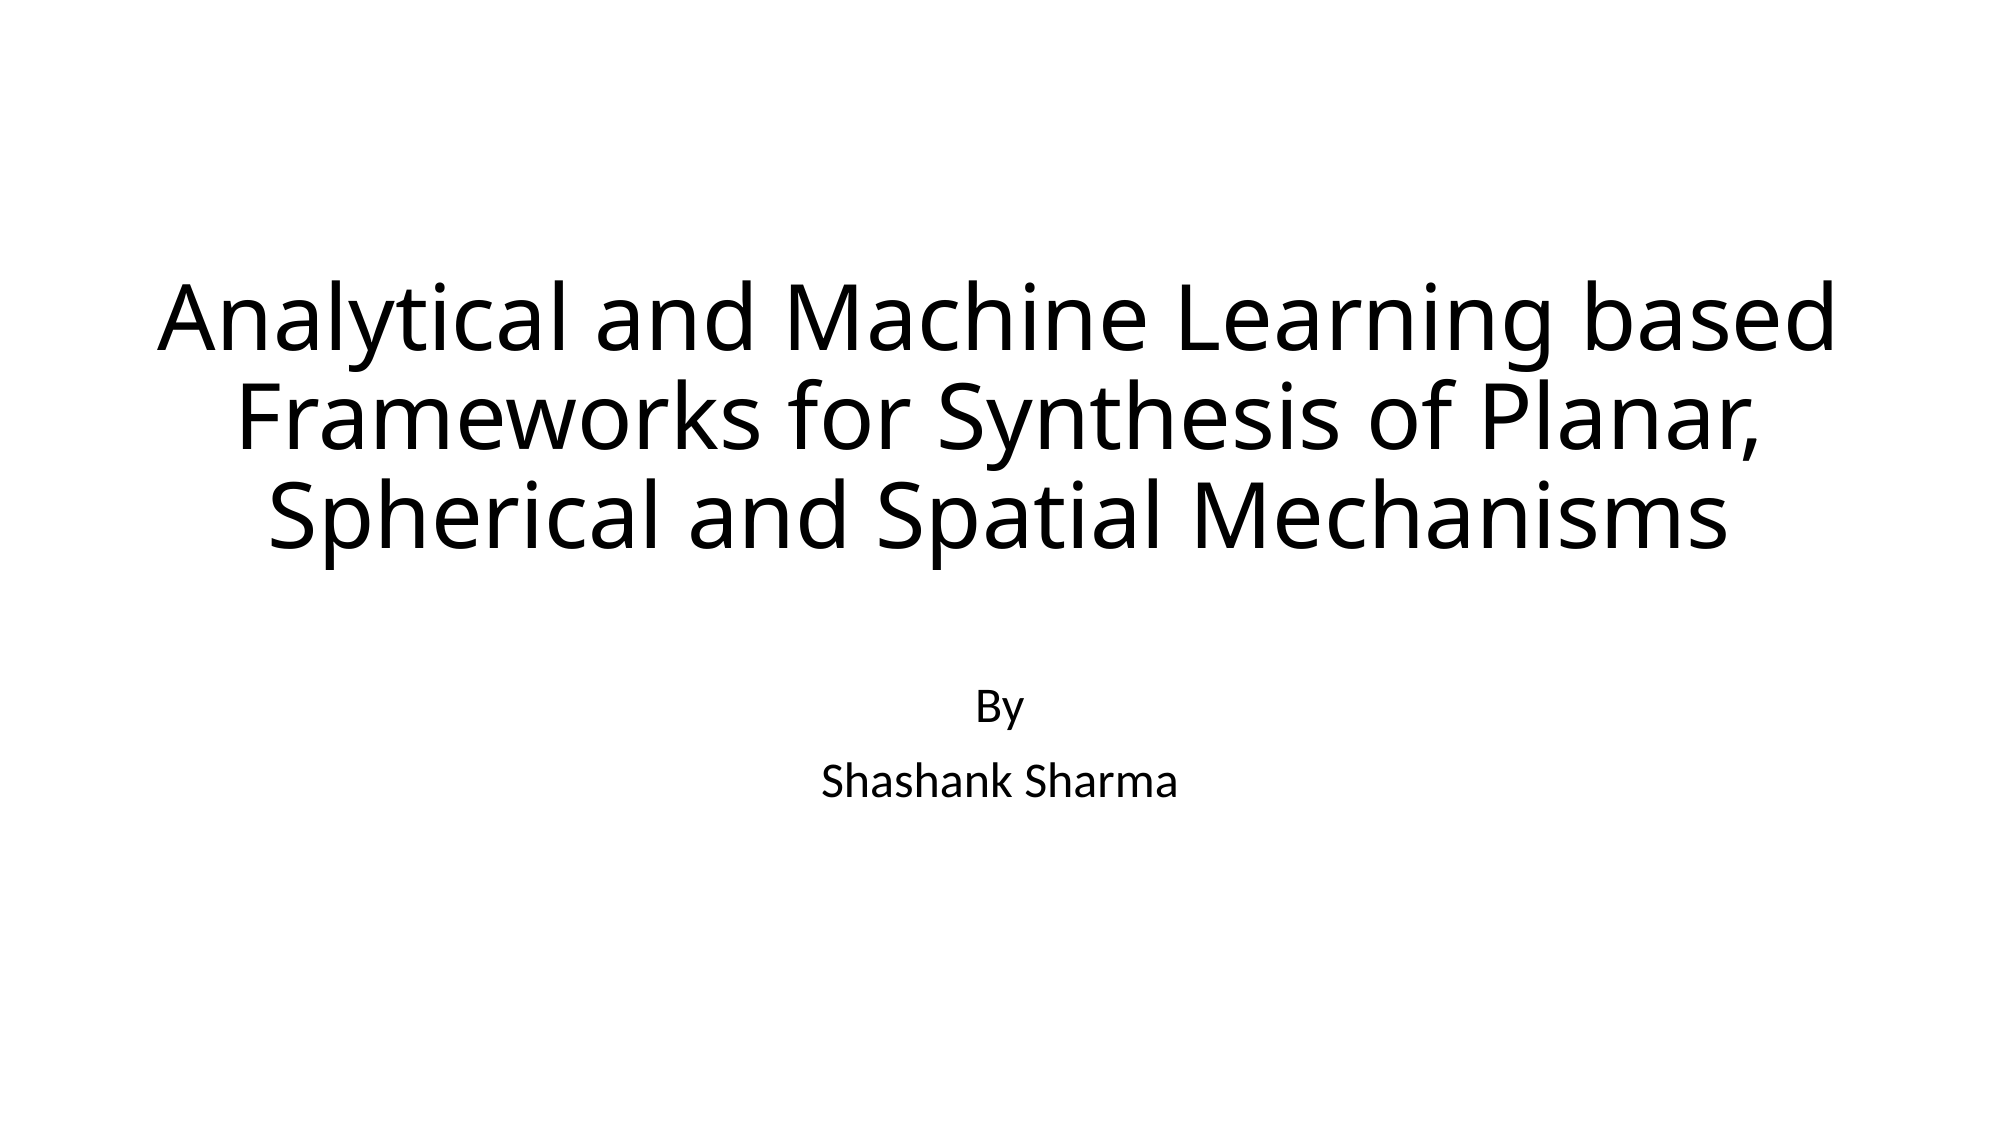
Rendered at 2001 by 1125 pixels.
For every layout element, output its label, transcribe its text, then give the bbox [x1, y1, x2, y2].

title Analytical and Machine Learning based Frameworks for Synthesis of Planar, Spherical and Spatial Mechanisms [134, 184, 1866, 576]
subtitle By Shashank Sharma [249, 590, 1750, 863]
